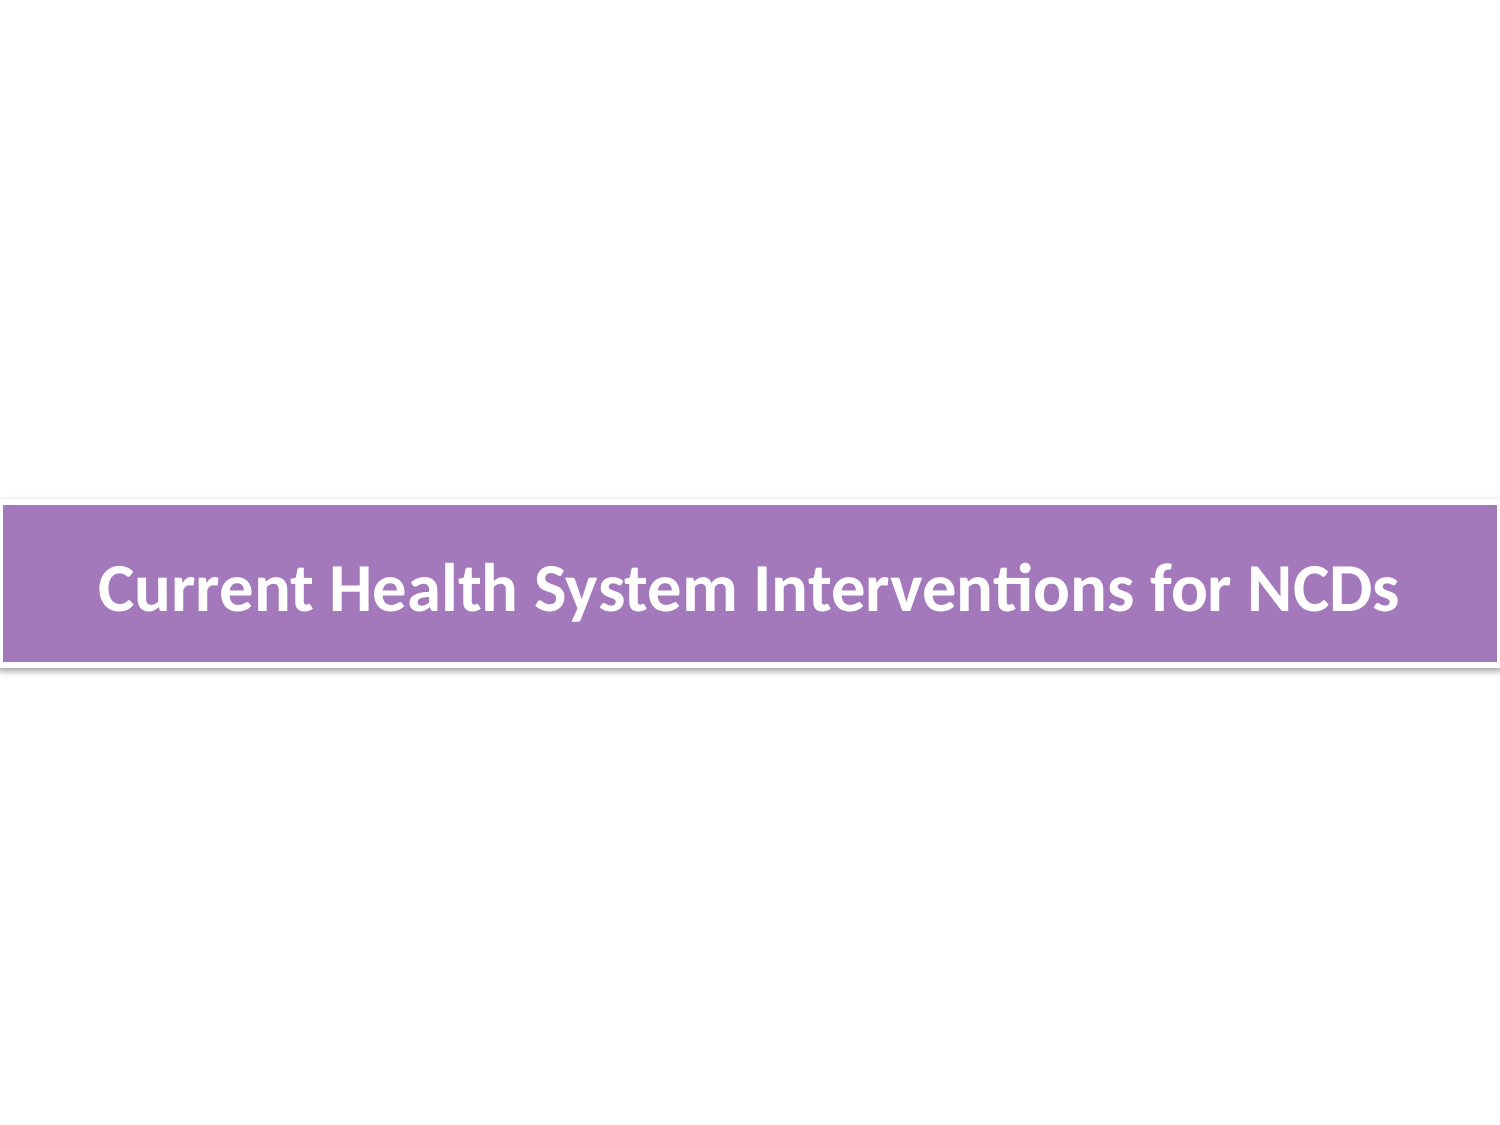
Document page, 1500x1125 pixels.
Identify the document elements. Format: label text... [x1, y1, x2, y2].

title Current Health System Interventions for NCDs [0, 499, 1500, 668]
